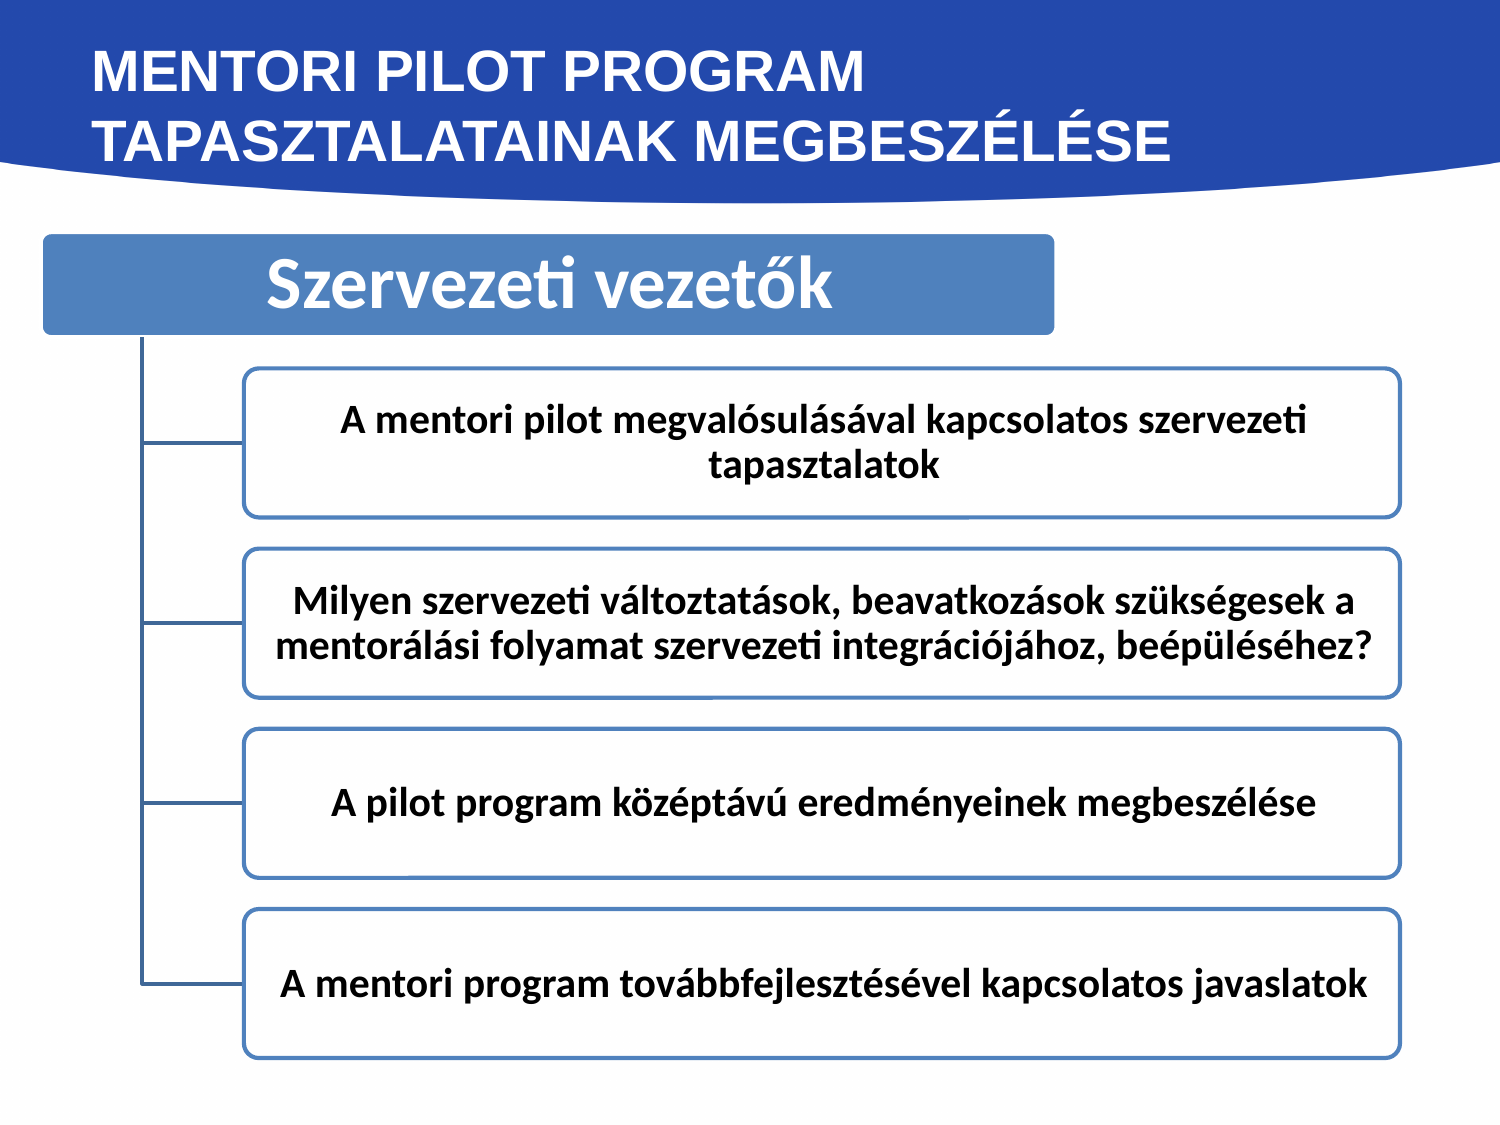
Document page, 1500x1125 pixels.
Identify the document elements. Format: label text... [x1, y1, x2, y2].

picture [0, 0, 1500, 1125]
title Mentori pilot program tapasztalatainak megbeszélése [76, 25, 1459, 178]
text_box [17, 231, 1424, 1059]
